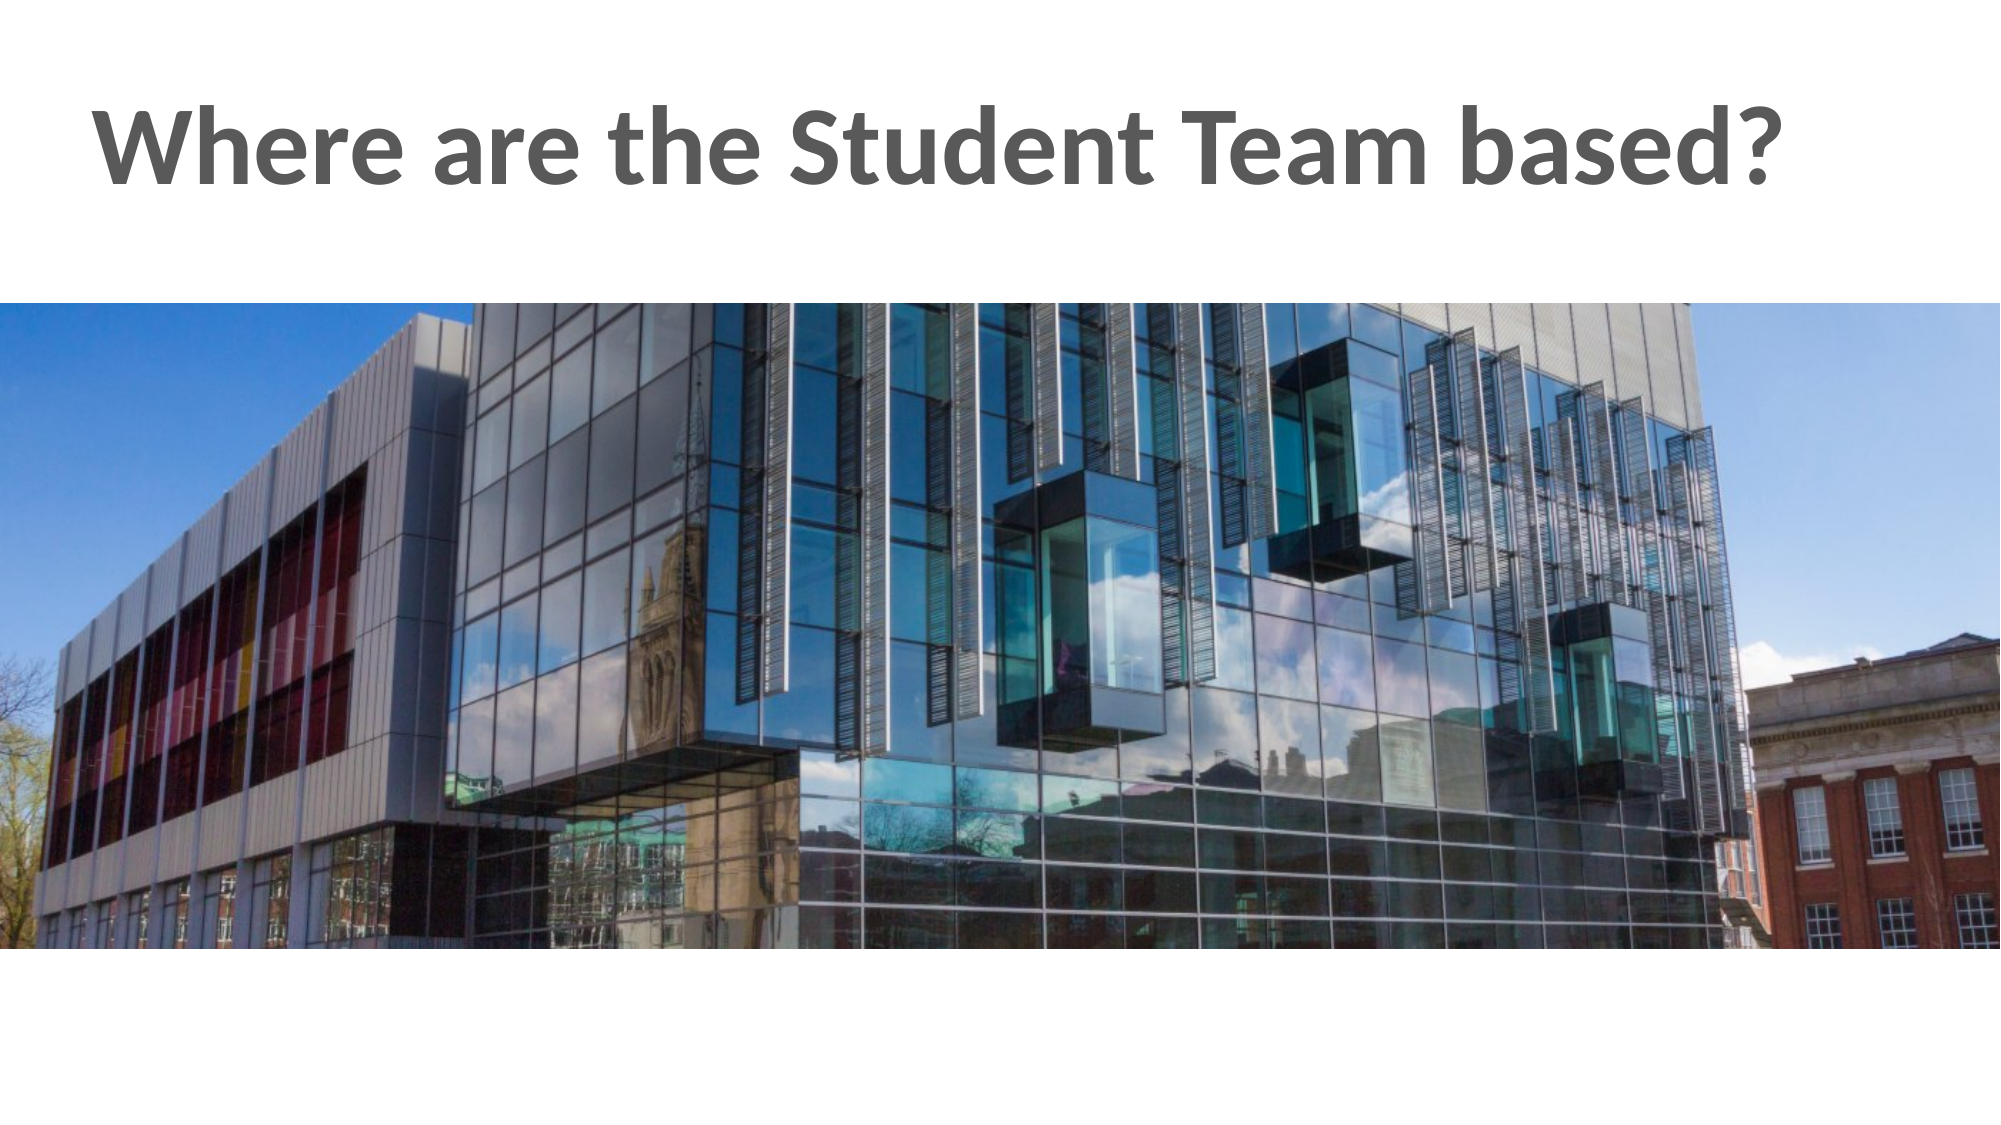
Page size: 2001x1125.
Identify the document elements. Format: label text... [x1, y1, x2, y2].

picture [0, 303, 2000, 949]
title Where are the Student Team based? [76, 63, 1874, 216]
